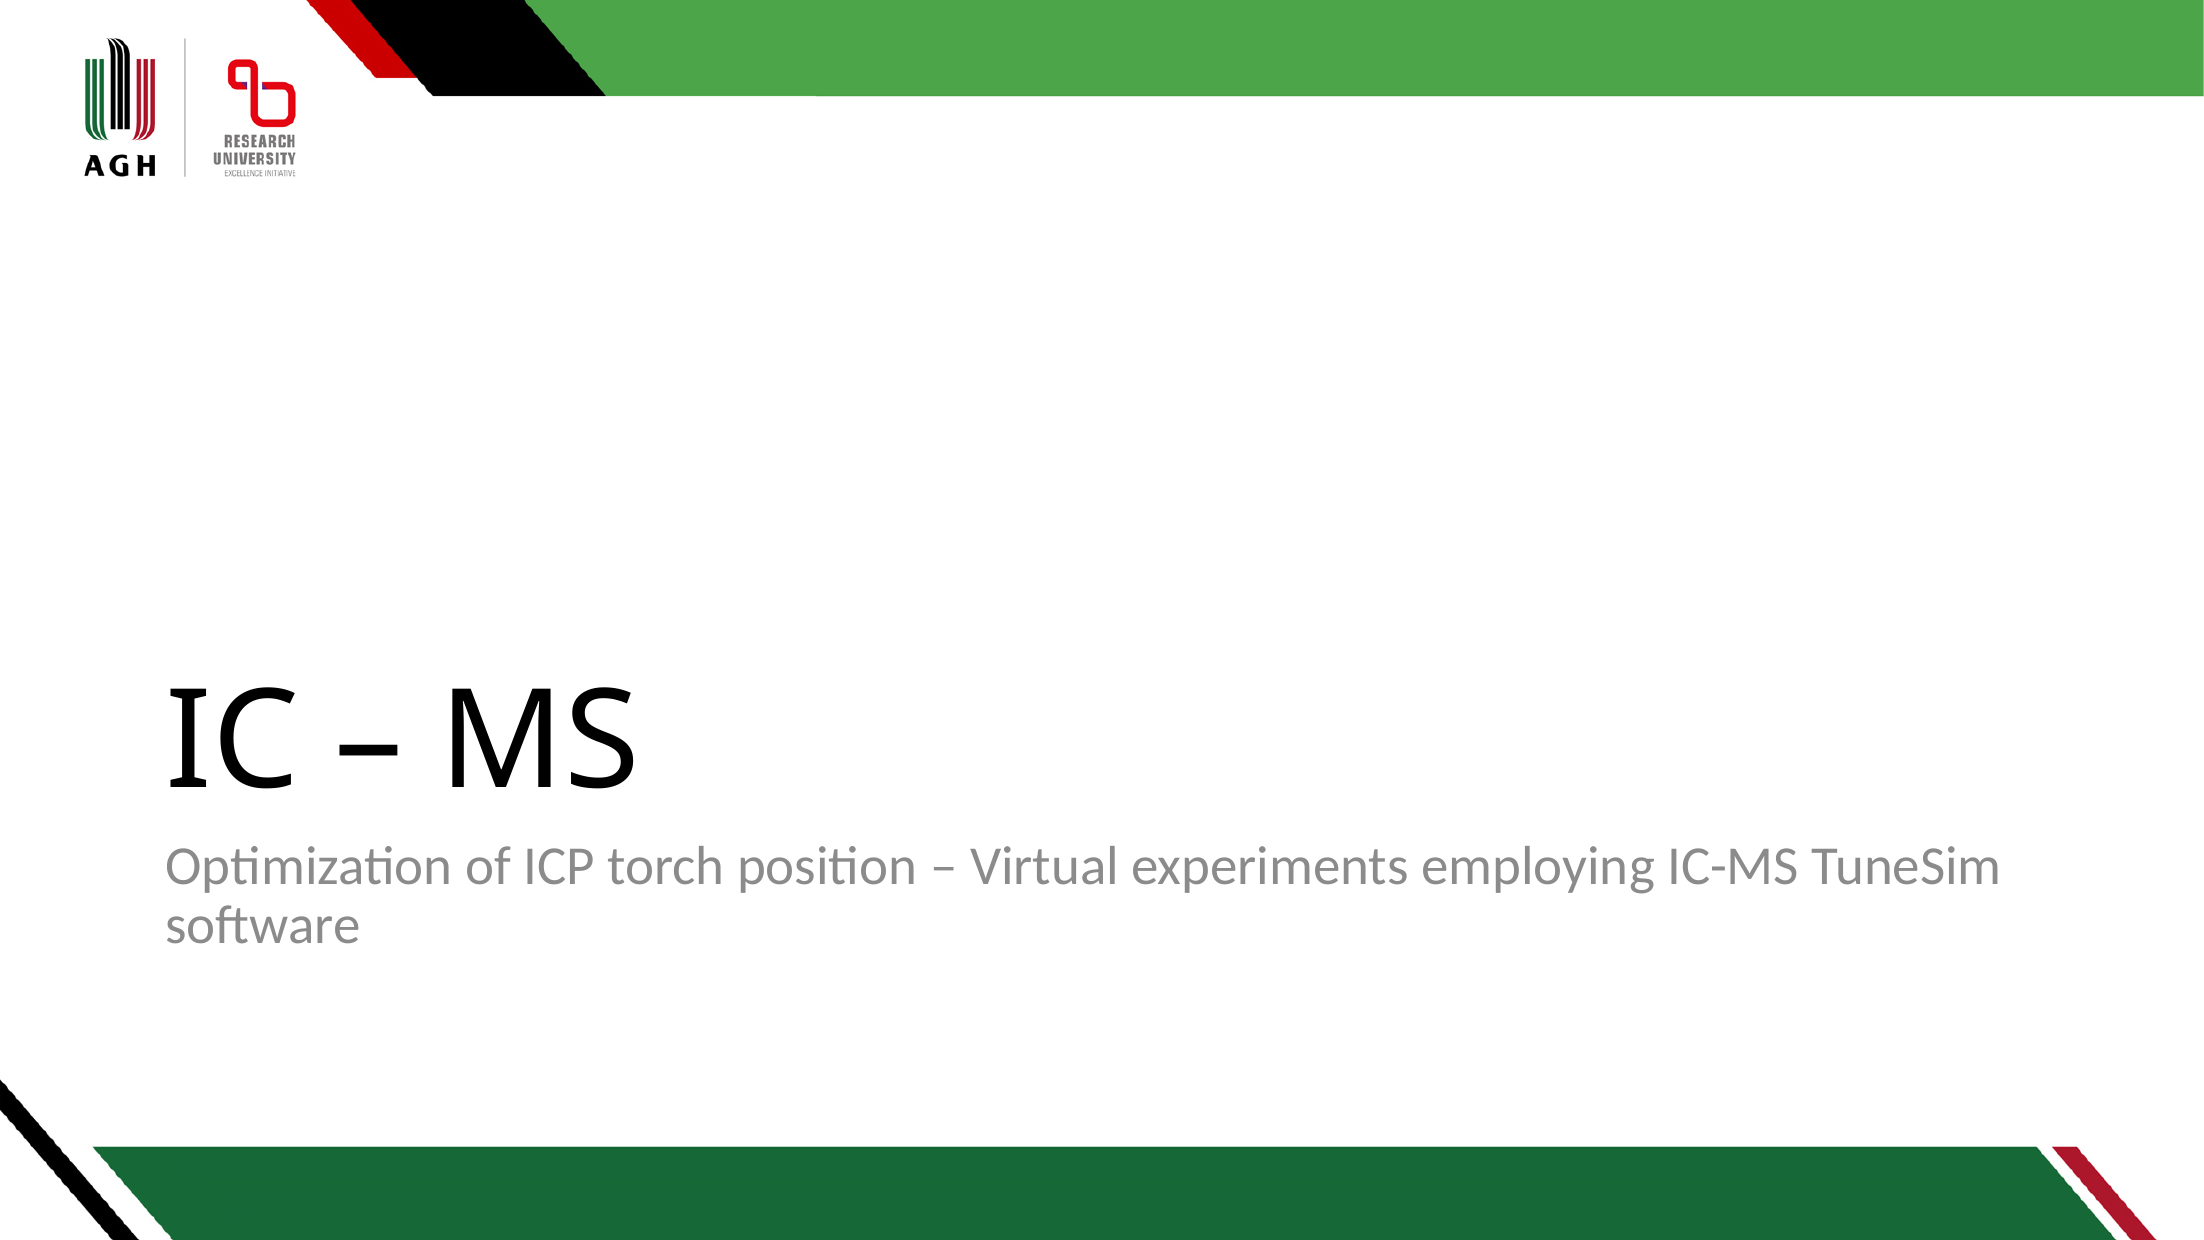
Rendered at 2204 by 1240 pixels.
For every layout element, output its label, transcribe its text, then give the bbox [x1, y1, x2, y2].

list Optimization of ICP torch position – Virtual experiments employing IC-MS TuneSim software [150, 829, 2051, 1101]
title IC – MS [150, 309, 2051, 825]
picture [0, 0, 2204, 1240]
